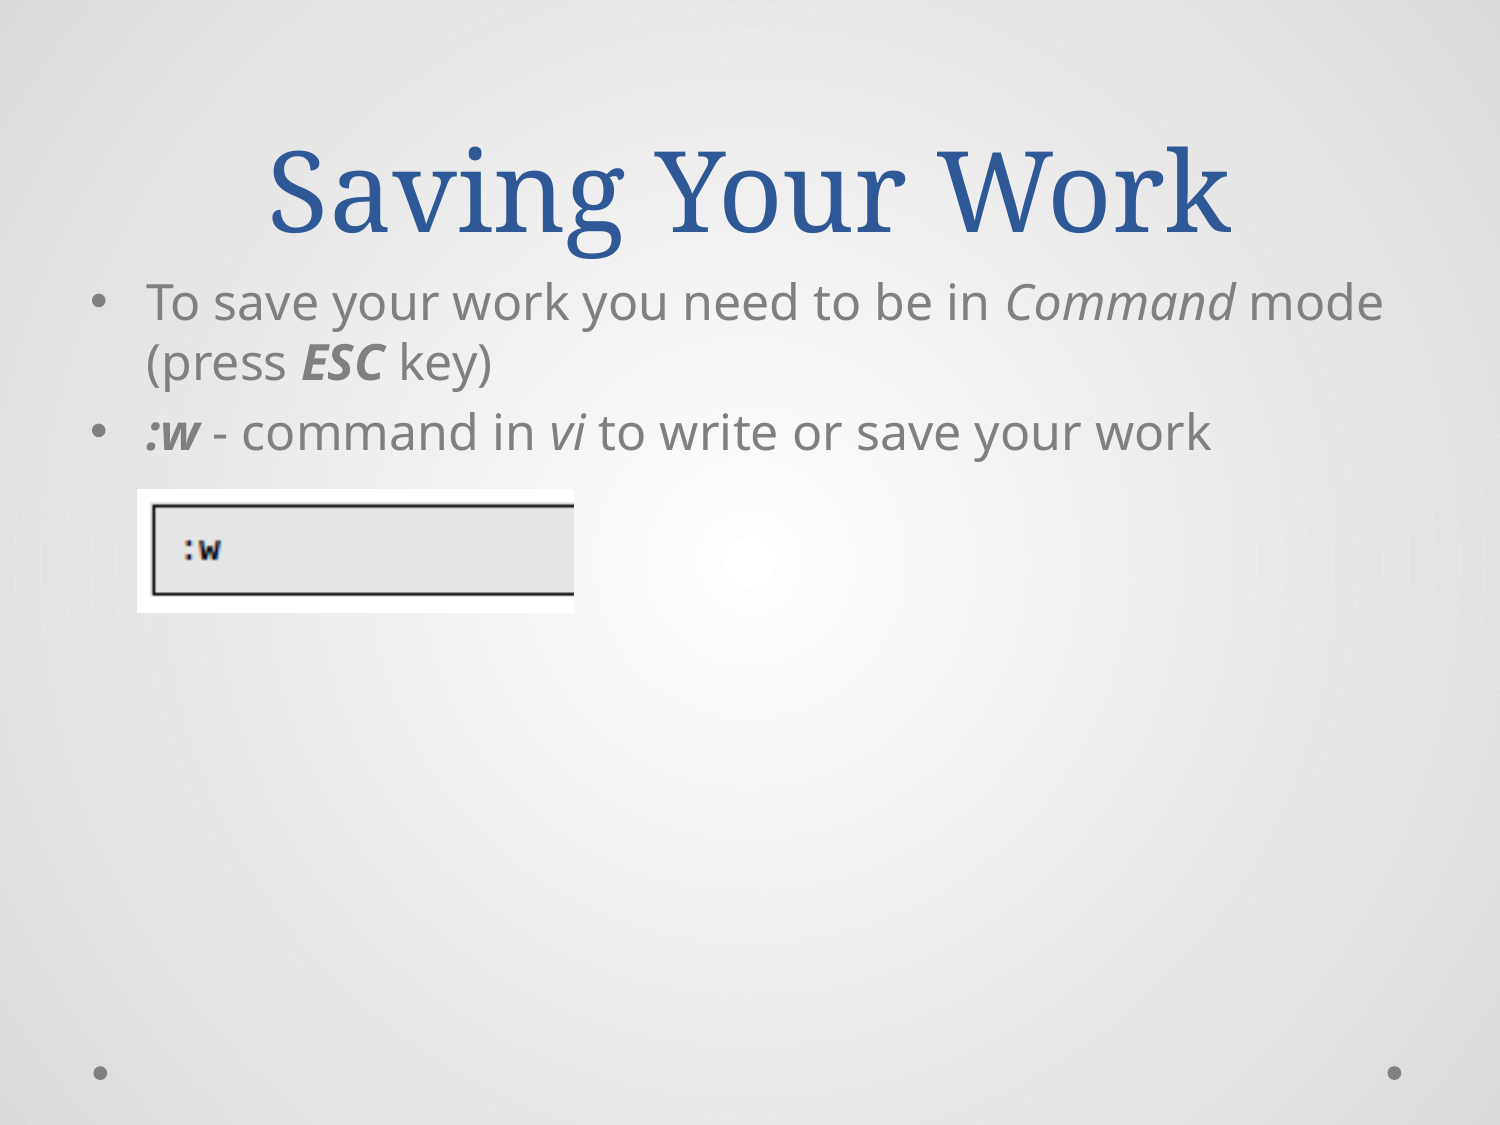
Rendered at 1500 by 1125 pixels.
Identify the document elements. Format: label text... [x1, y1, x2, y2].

list To save your work you need to be in Command mode (press ESC key) :w - command in vi to write or save your work [75, 262, 1425, 1005]
picture [137, 489, 574, 613]
title Saving Your Work [75, 0, 1425, 262]
